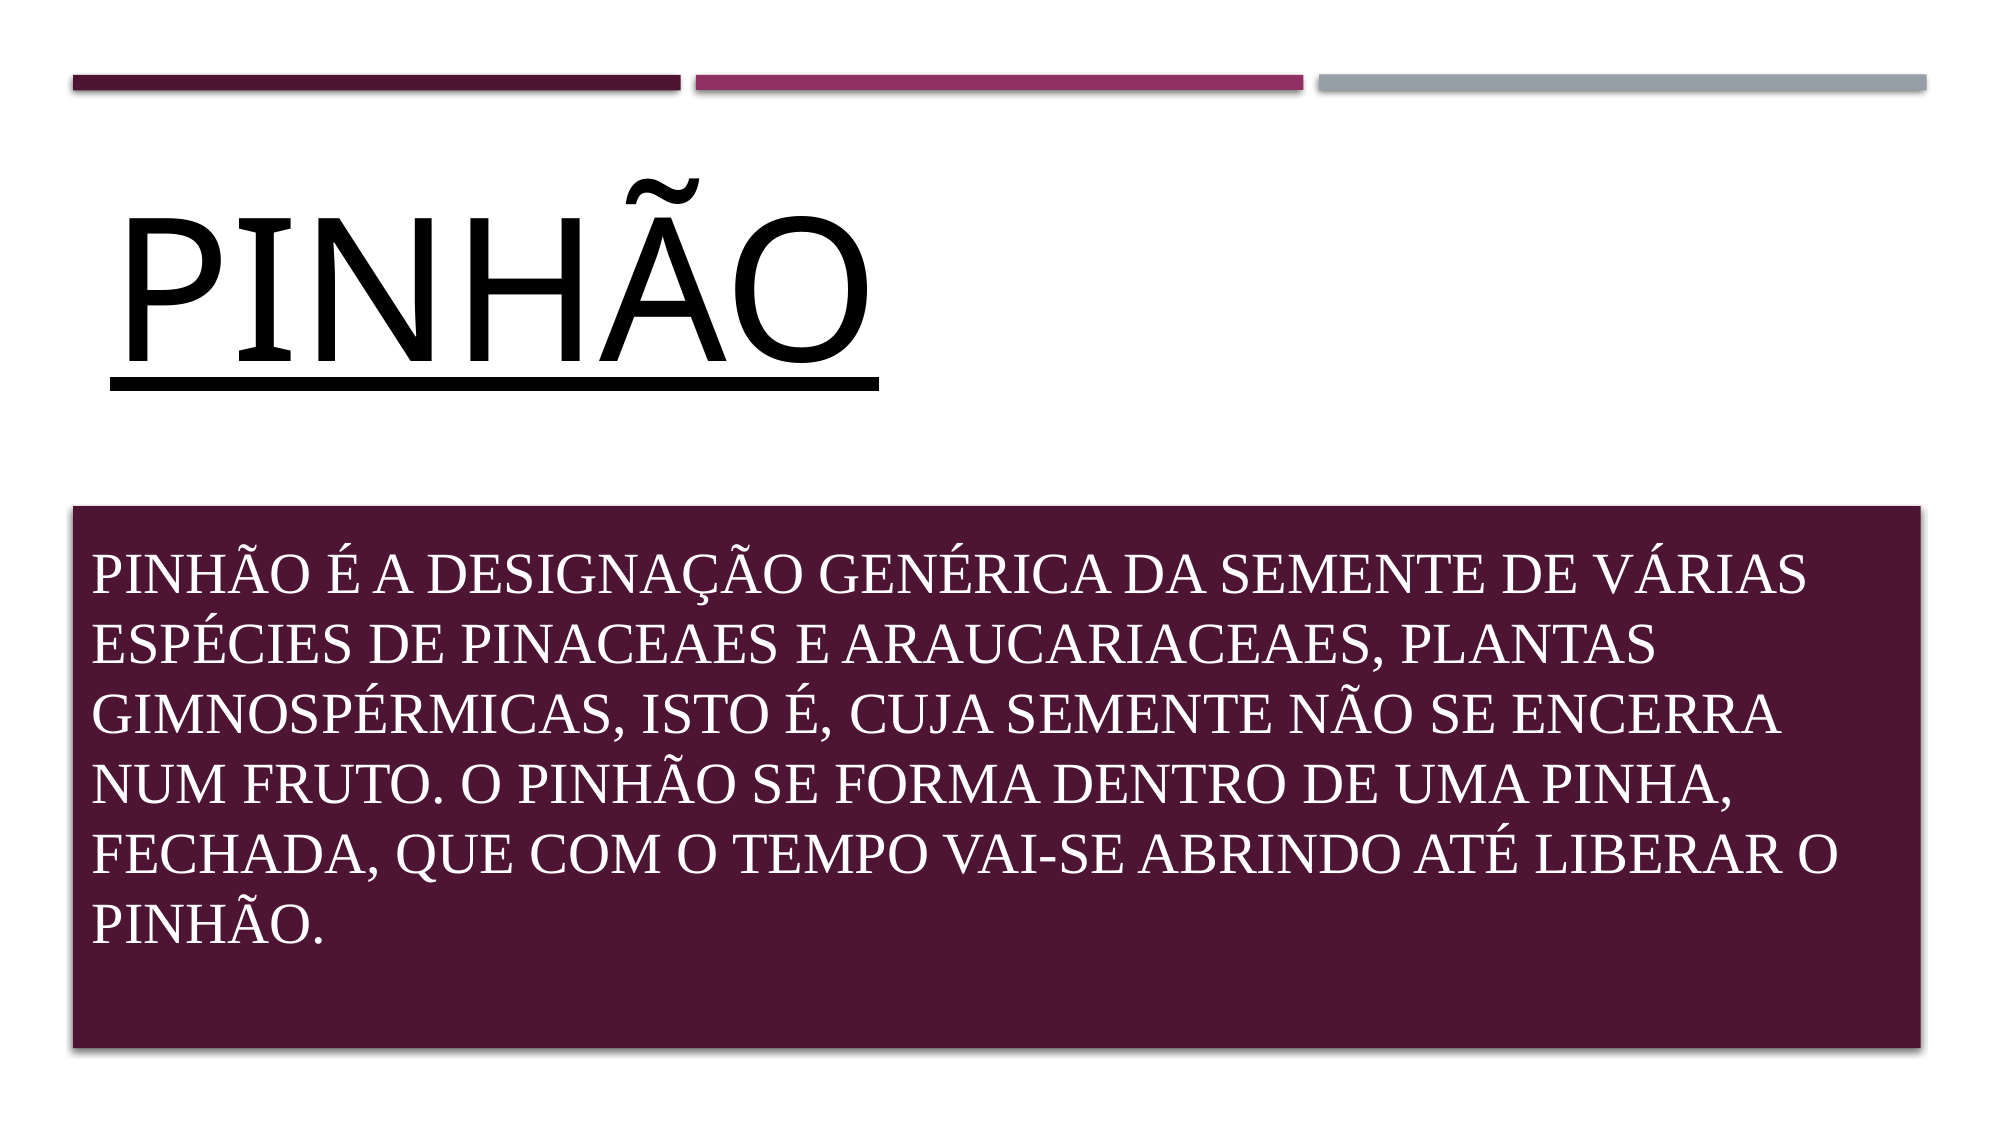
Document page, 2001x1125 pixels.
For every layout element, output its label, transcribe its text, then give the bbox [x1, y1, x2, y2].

title Pinhão [95, 167, 1899, 410]
subtitle Pinhão é a designação genérica da semente de várias espécies de pinaceaes e araucariaceaes, plantas gimnospérmicas, isto é, cuja semente não se encerra num fruto. O pinhão se forma dentro de uma pinha, fechada, que com o tempo vai-se abrindo até liberar o pinhão. [76, 527, 1899, 1125]
